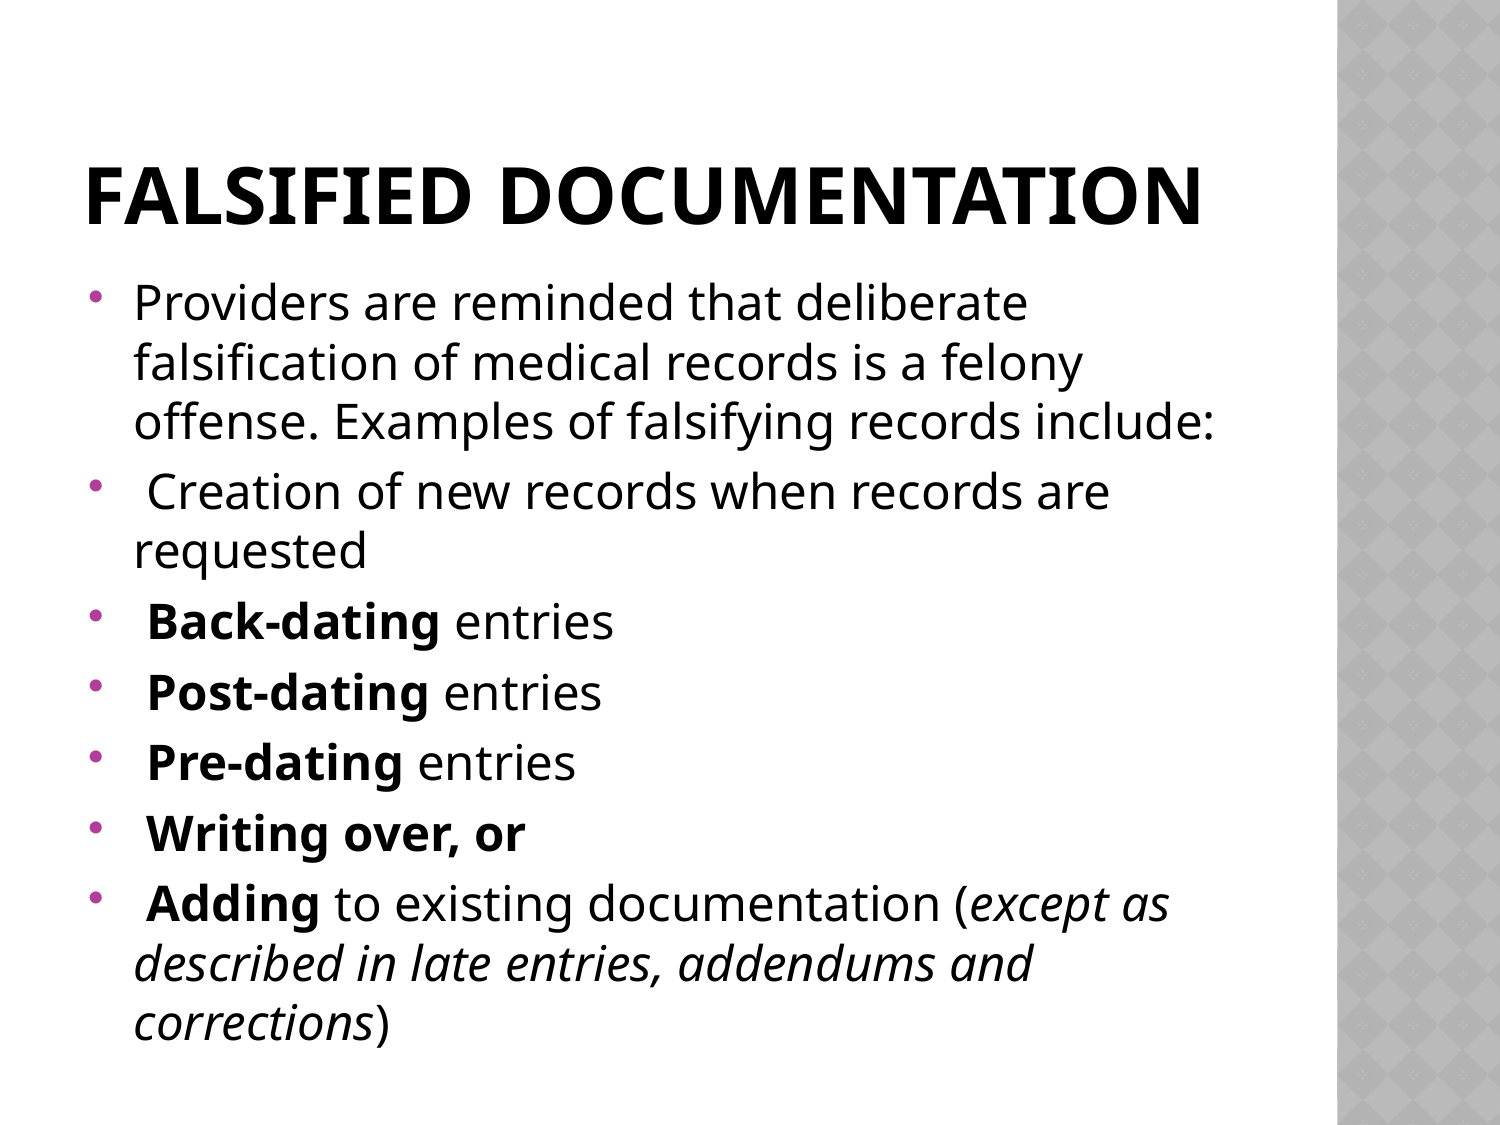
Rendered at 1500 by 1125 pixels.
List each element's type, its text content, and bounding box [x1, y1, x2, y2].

list Providers are reminded that deliberate falsification of medical records is a felony offense. Examples of falsifying records include: Creation of new records when records are requested Back-dating entries Post-dating entries Pre-dating entries Writing over, or Adding to existing documentation (except as described in late entries, addendums and corrections) [75, 264, 1263, 1059]
title Falsified Documentation [75, 52, 1263, 240]
